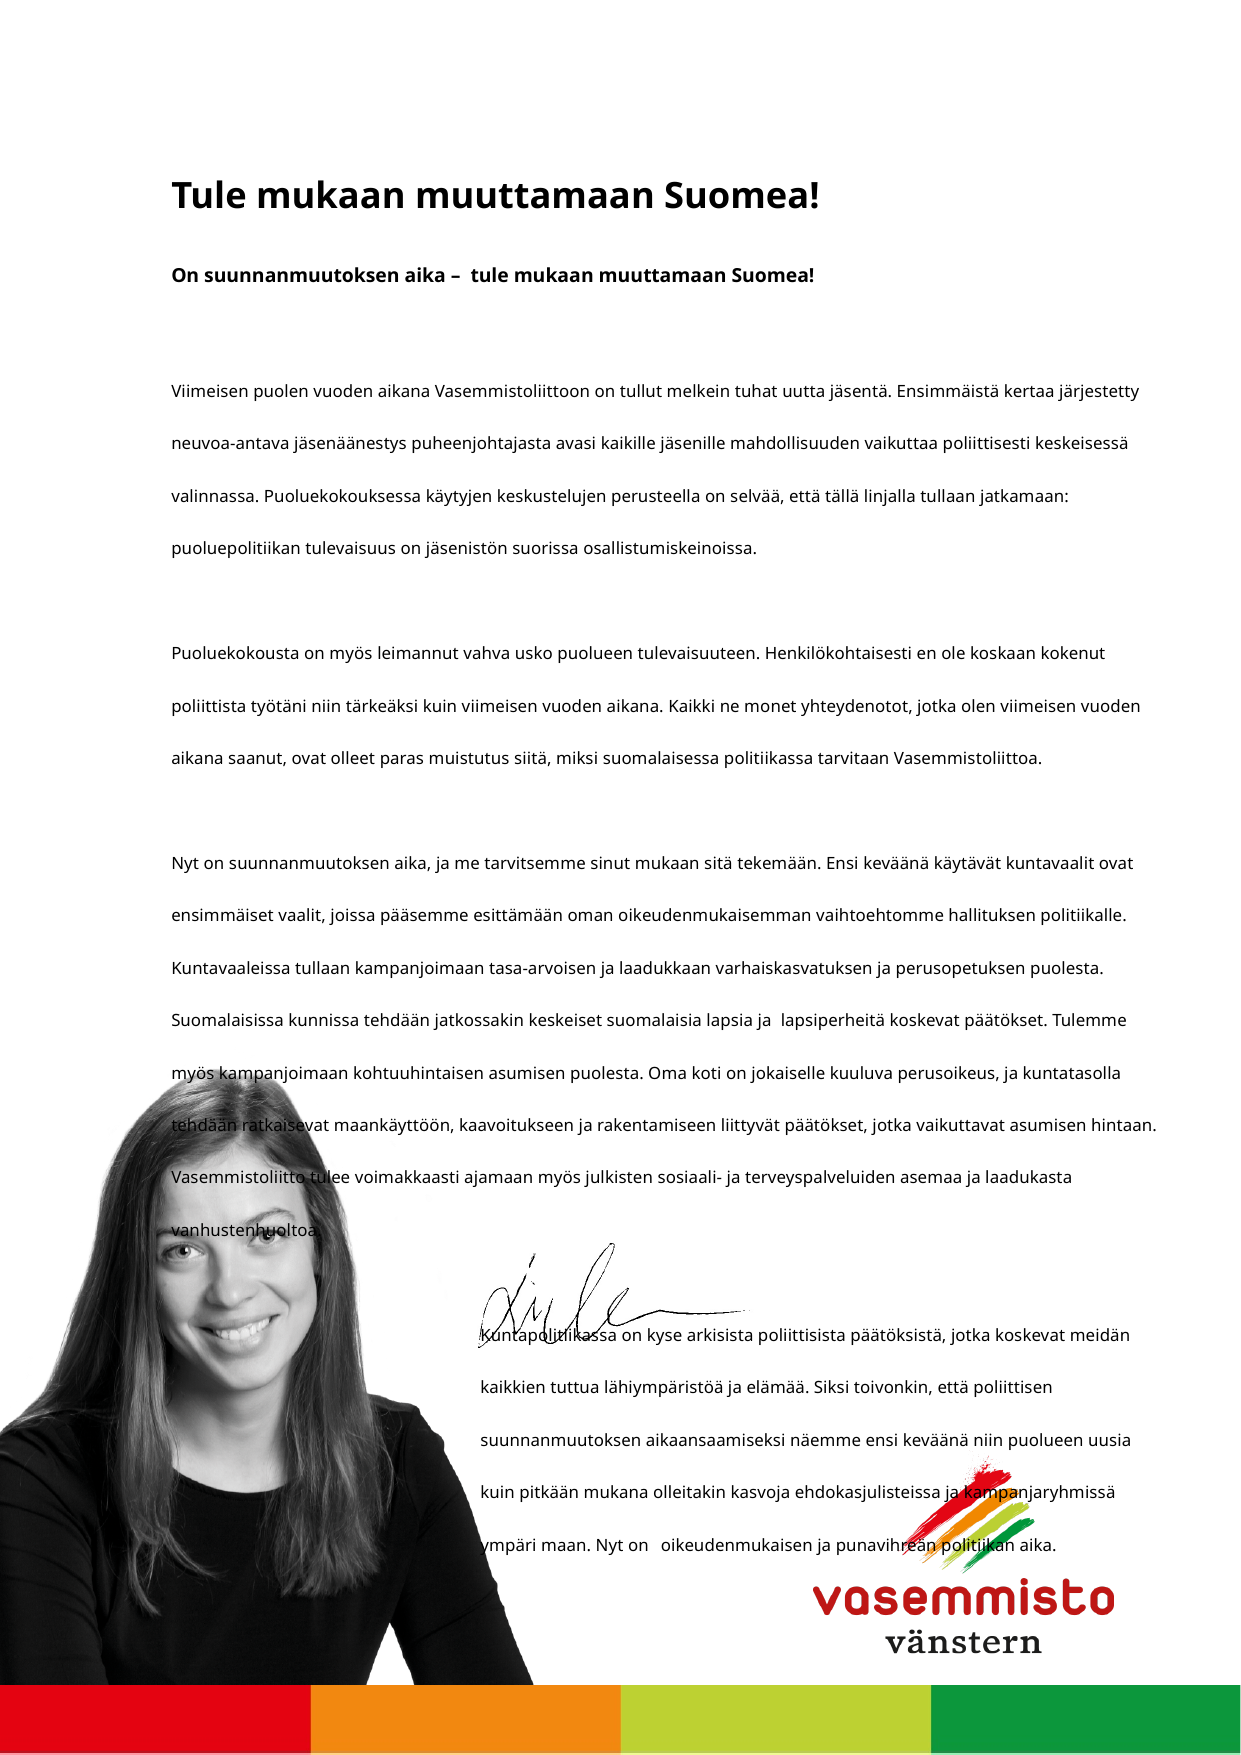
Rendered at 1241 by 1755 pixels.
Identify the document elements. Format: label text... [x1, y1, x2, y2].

picture [0, 1042, 1241, 1755]
picture [808, 1443, 1118, 1675]
text_box Tule mukaan muuttamaan Suomea! On suunnanmuutoksen aika – tule mukaan muuttamaan Suomea! Viimeisen puolen vuoden aikana Vasemmistoliittoon on tullut melkein tuhat uutta jäsentä. Ensimmäistä kertaa järjestetty neuvoa-antava jäsenäänestys puheenjohtajasta avasi kaikille jäsenille mahdollisuuden vaikuttaa poliittisesti keskeisessä valinnassa. Puoluekokouksessa käytyjen keskustelujen perusteella on selvää, että tällä linjalla tullaan jatkamaan: puoluepolitiikan tulevaisuus on jäsenistön suorissa osallistumiskeinoissa. Puoluekokousta on myös leimannut vahva usko puolueen tulevaisuuteen. Henkilökohtaisesti en ole koskaan kokenut poliittista työtäni niin tärkeäksi kuin viimeisen vuoden aikana. Kaikki ne monet yhteydenotot, jotka olen viimeisen vuoden aikana saanut, ovat olleet paras muistutus siitä, miksi suomalaisessa politiikassa tarvitaan Vasemmistoliittoa. Nyt on suunnanmuutoksen aika, ja me tarvitsemme sinut mukaan sitä tekemään. Ensi keväänä käytävät kuntavaalit ovat ensimmäiset vaalit, joissa pääsemme esittämään oman oikeudenmukaisemman vaihtoehtomme hallituksen politiikalle. Kuntavaaleissa tullaan kampanjoimaan tasa-arvoisen ja laadukkaan varhaiskasvatuksen ja perusopetuksen puolesta. Suomalaisissa kunnissa tehdään jatkossakin keskeiset suomalaisia lapsia ja lapsiperheitä koskevat päätökset. Tulemme myös kampanjoimaan kohtuuhintaisen asumisen puolesta. Oma koti on jokaiselle kuuluva perusoikeus, ja kuntatasolla tehdään ratkaisevat maankäyttöön, kaavoitukseen ja rakentamiseen liittyvät päätökset, jotka vaikuttavat asumisen hintaan. Vasemmistoliitto tulee voimakkaasti ajamaan myös julkisten sosiaali- ja terveyspalveluiden asemaa ja laadukasta vanhustenhuoltoa. Kuntapolitiikassa on kyse arkisista poliittisista päätöksistä, jotka koskevat meidän kaikkien tuttua lähiympäristöä ja elämää. Siksi toivonkin, että poliittisen suunnanmuutoksen aikaansaamiseksi näemme ensi keväänä niin puolueen uusia kuin pitkään mukana olleitakin kasvoja ehdokasjulisteissa ja kampanjaryhmissä ympäri maan. Nyt on oikeudenmukaisen ja punavihreän politiikan aika. Li Andersson Vasemmiston puheenjohtaja [171, 127, 1164, 1683]
